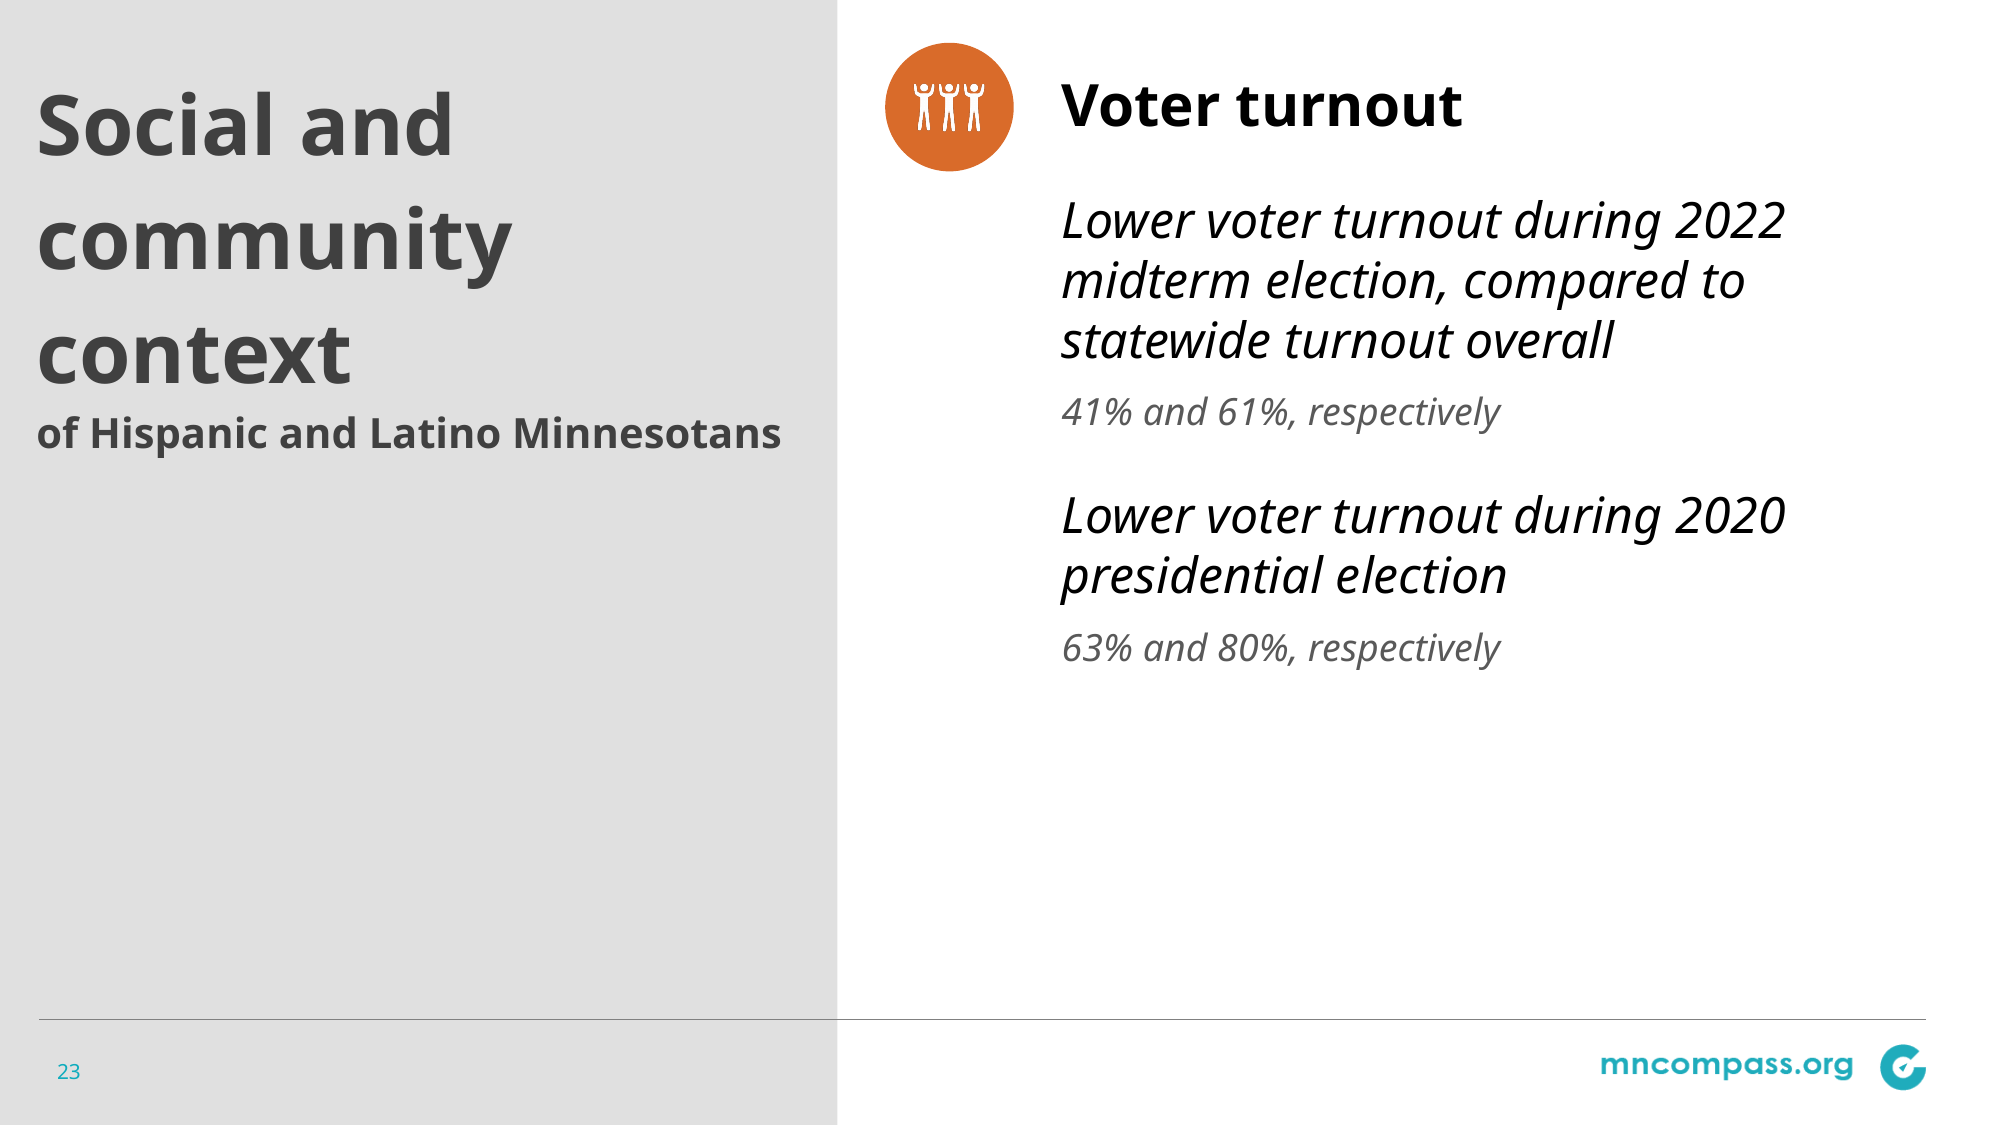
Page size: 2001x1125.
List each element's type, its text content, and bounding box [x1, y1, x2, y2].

list Voter turnout Lower voter turnout during 2022 midterm election, compared to statewide turnout overall 41% and 61%, respectively Lower voter turnout during 2020 presidential election 63% and 80%, respectively [1046, 61, 1875, 1014]
picture [1599, 1044, 1927, 1091]
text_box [885, 42, 1014, 172]
slide_number 23 [42, 1042, 492, 1103]
title Social and community context of Hispanic and Latino Minnesotans [21, 47, 808, 465]
